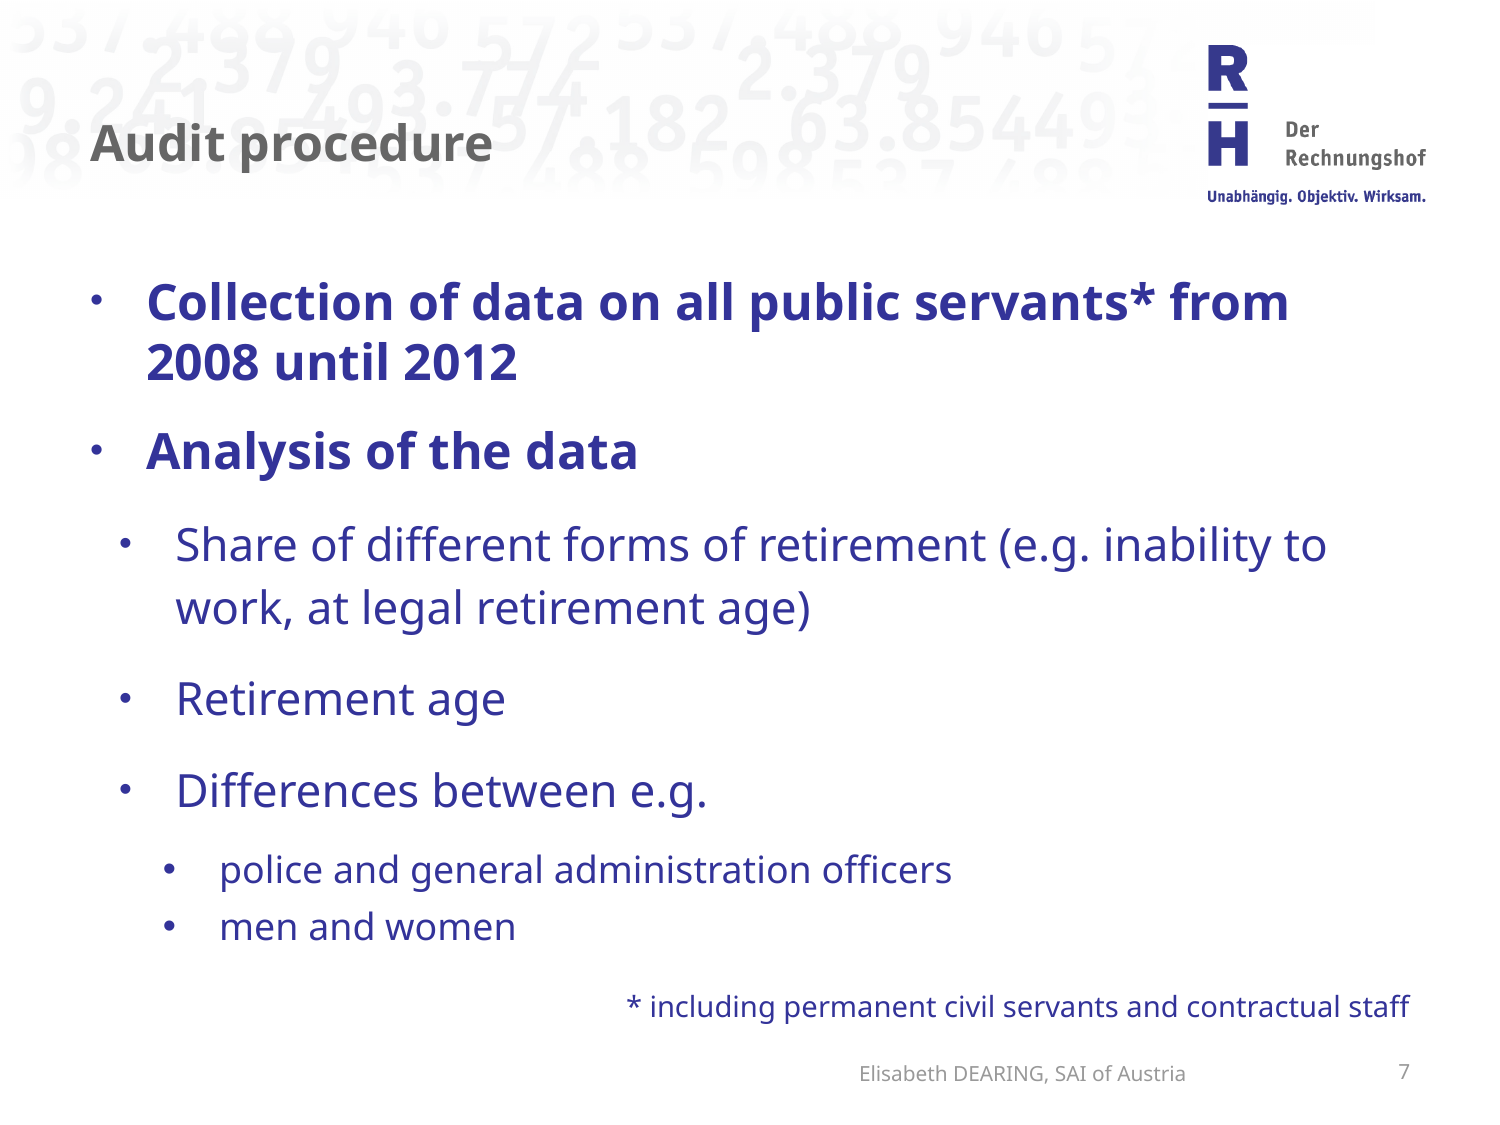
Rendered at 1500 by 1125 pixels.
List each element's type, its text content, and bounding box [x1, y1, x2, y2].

picture [1208, 45, 1426, 205]
title Audit procedure [74, 47, 1172, 236]
footer Elisabeth DEARING, SAI of Austria [512, 1042, 1207, 1103]
list Collection of data on all public servants* from 2008 until 2012 Analysis of the data Share of different forms of retirement (e.g. inability to work, at legal retirement age) Retirement age Differences between e.g. police and general administration officers men and women * including permanent civil servants and contractual staff [74, 262, 1426, 1006]
slide_number 8 [1286, 1042, 1425, 1103]
